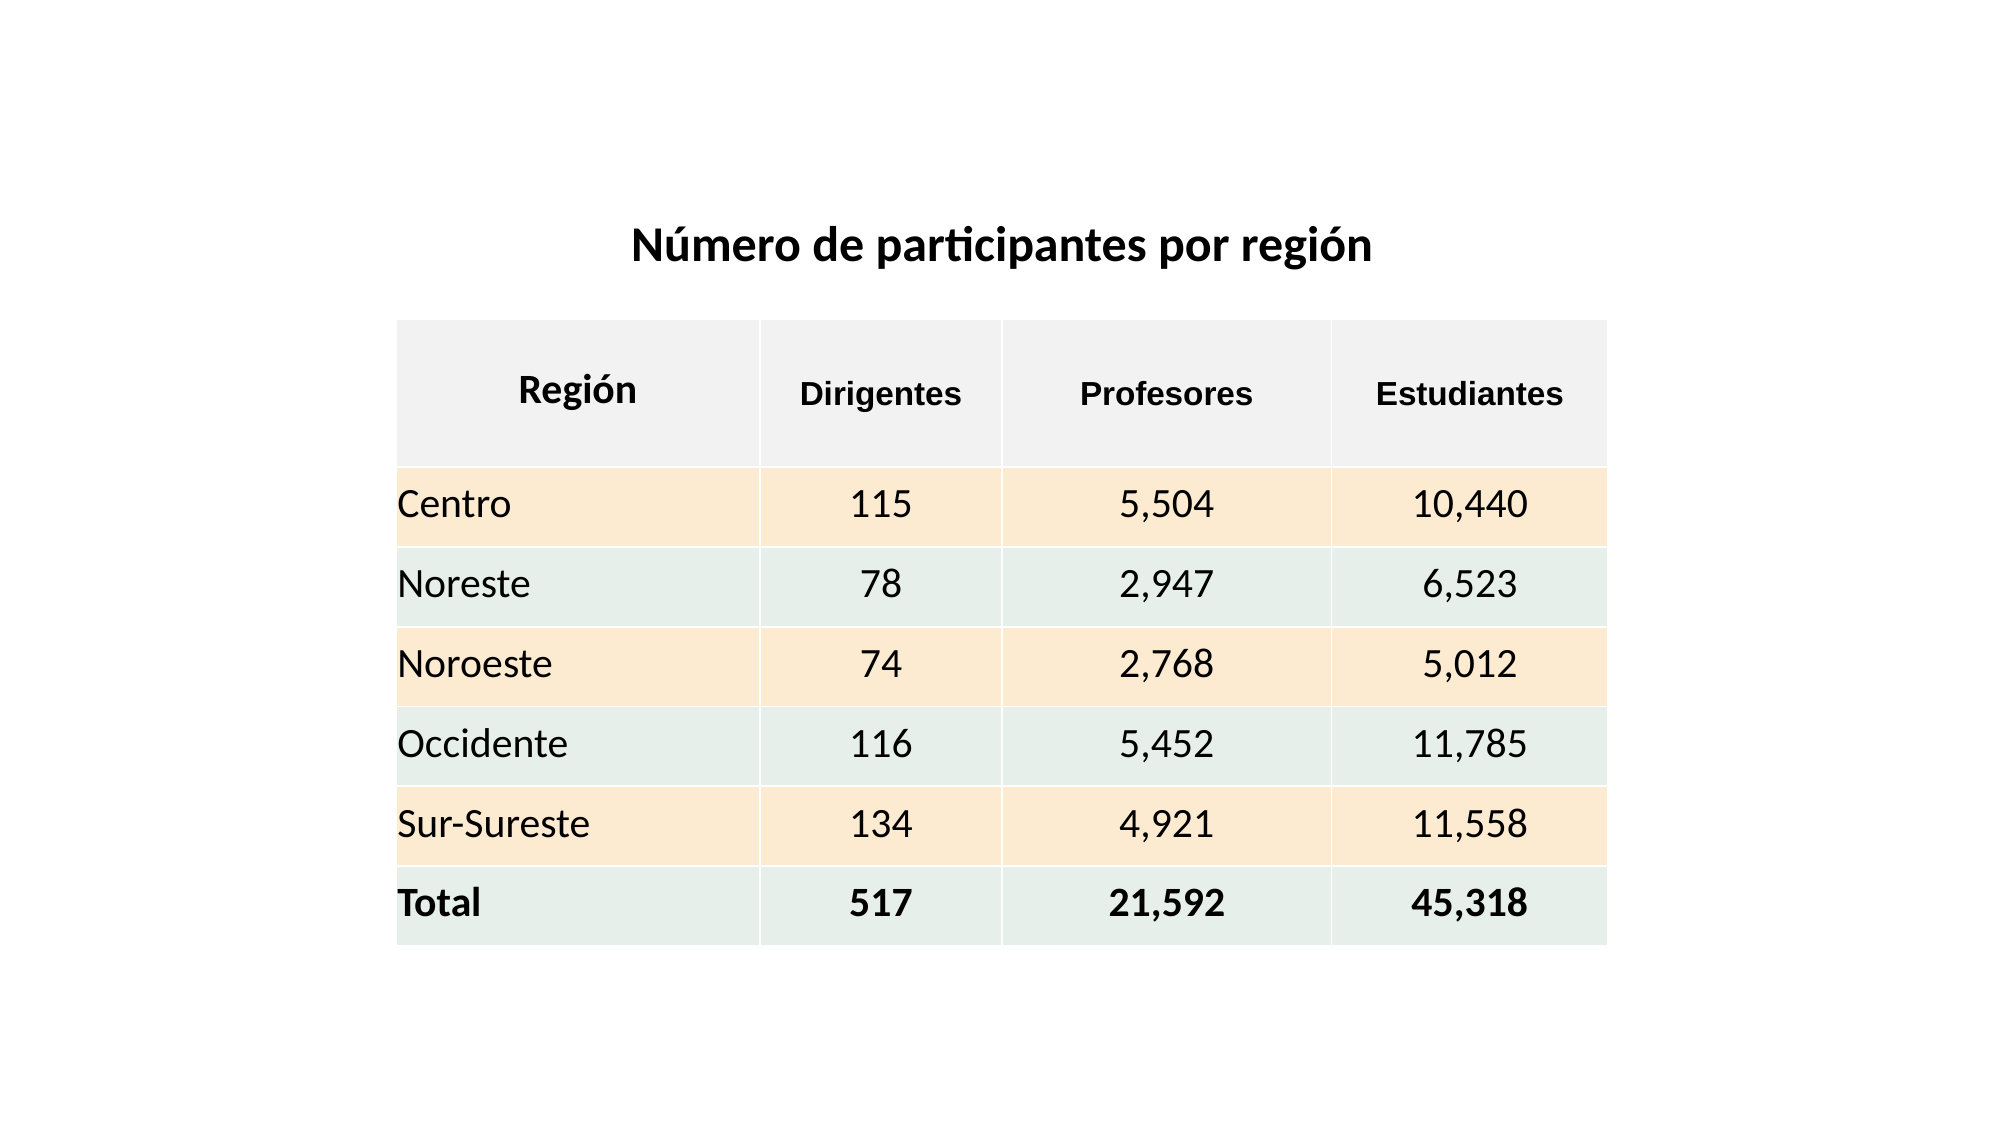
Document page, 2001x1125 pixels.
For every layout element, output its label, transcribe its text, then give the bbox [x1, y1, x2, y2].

table_cell Región [397, 320, 759, 466]
table_cell 11,558 [1332, 787, 1607, 865]
table_header Número de participantes por región [397, 180, 1607, 318]
table_cell 6,523 [1332, 548, 1607, 626]
table_cell 5,452 [1003, 707, 1331, 785]
table_cell Sur-Sureste [397, 787, 759, 865]
table_cell Total [397, 867, 759, 945]
table_cell Noreste [397, 548, 759, 626]
table_cell Centro [397, 468, 759, 546]
table_cell 78 [761, 548, 1001, 626]
table_cell Noroeste [397, 628, 759, 706]
table_cell 5,012 [1332, 628, 1607, 706]
table_cell 10,440 [1332, 468, 1607, 546]
table_cell 21,592 [1003, 867, 1331, 945]
table_cell 5,504 [1003, 468, 1331, 546]
table_cell 2,768 [1003, 628, 1331, 706]
table_cell 4,921 [1003, 787, 1331, 865]
table_cell Dirigentes [761, 320, 1001, 466]
table_cell 74 [761, 628, 1001, 706]
table_cell 116 [761, 707, 1001, 785]
table_cell Profesores [1003, 320, 1331, 466]
table_cell 2,947 [1003, 548, 1331, 626]
table_cell 115 [761, 468, 1001, 546]
table_cell 134 [761, 787, 1001, 865]
table_cell Estudiantes [1332, 320, 1607, 466]
table_cell 517 [761, 867, 1001, 945]
table_cell Occidente [397, 707, 759, 785]
table_cell 45,318 [1332, 867, 1607, 945]
table_cell 11,785 [1332, 707, 1607, 785]
